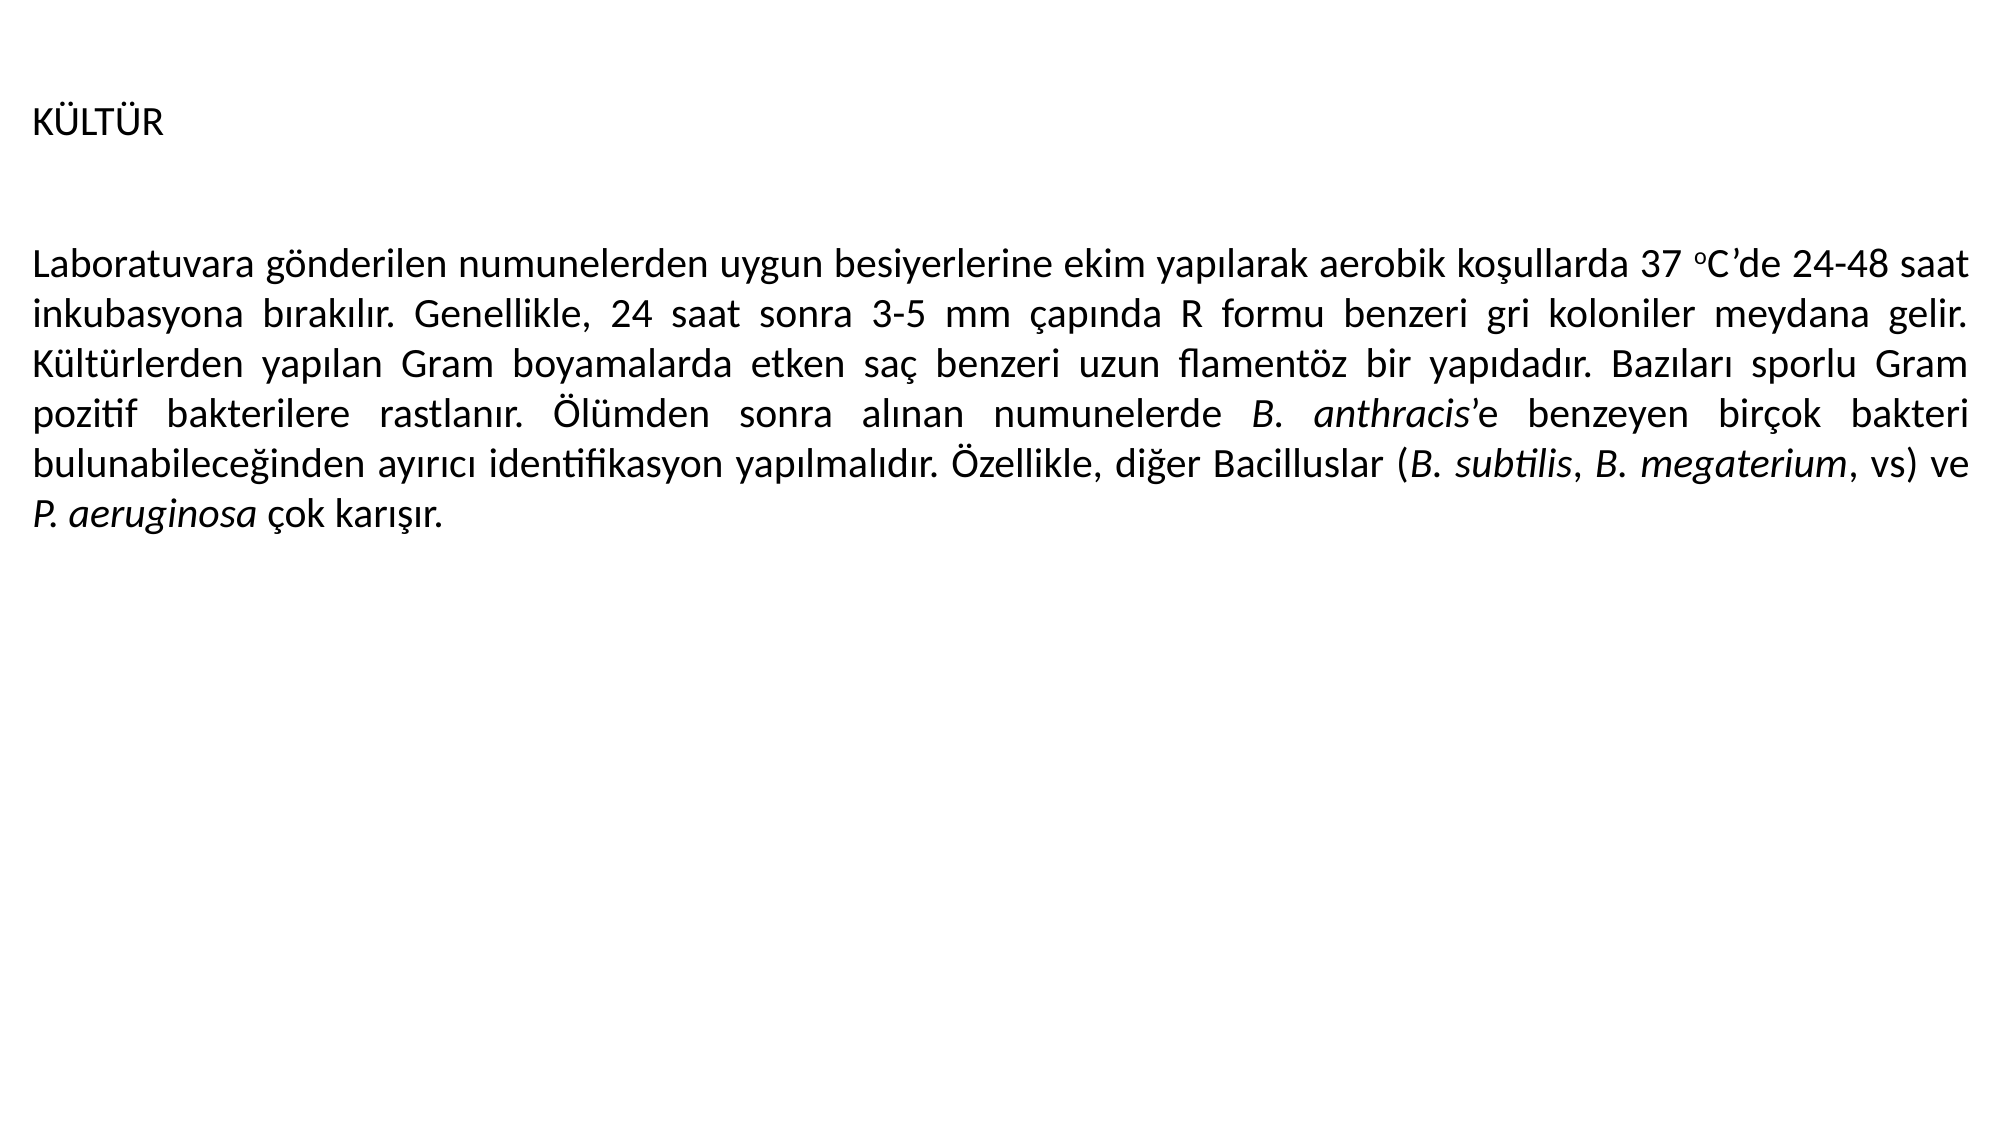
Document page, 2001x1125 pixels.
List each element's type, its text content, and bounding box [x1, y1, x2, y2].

list KÜLTÜR Laboratuvara gönderilen numunelerden uygun besiyerlerine ekim yapılarak aerobik koşullarda 37 oC’de 24-48 saat inkubasyona bırakılır. Genellikle, 24 saat sonra 3-5 mm çapında R formu benzeri gri koloniler meydana gelir. Kültürlerden yapılan Gram boyamalarda etken saç benzeri uzun flamentöz bir yapıdadır. Bazıları sporlu Gram pozitif bakterilere rastlanır. Ölümden sonra alınan numunelerde B. anthracis’e benzeyen birçok bakteri bulunabileceğinden ayırıcı identifikasyon yapılmalıdır. Özellikle, diğer Bacilluslar (B. subtilis, B. megaterium, vs) ve P. aeruginosa çok karışır. [17, 15, 1985, 1109]
